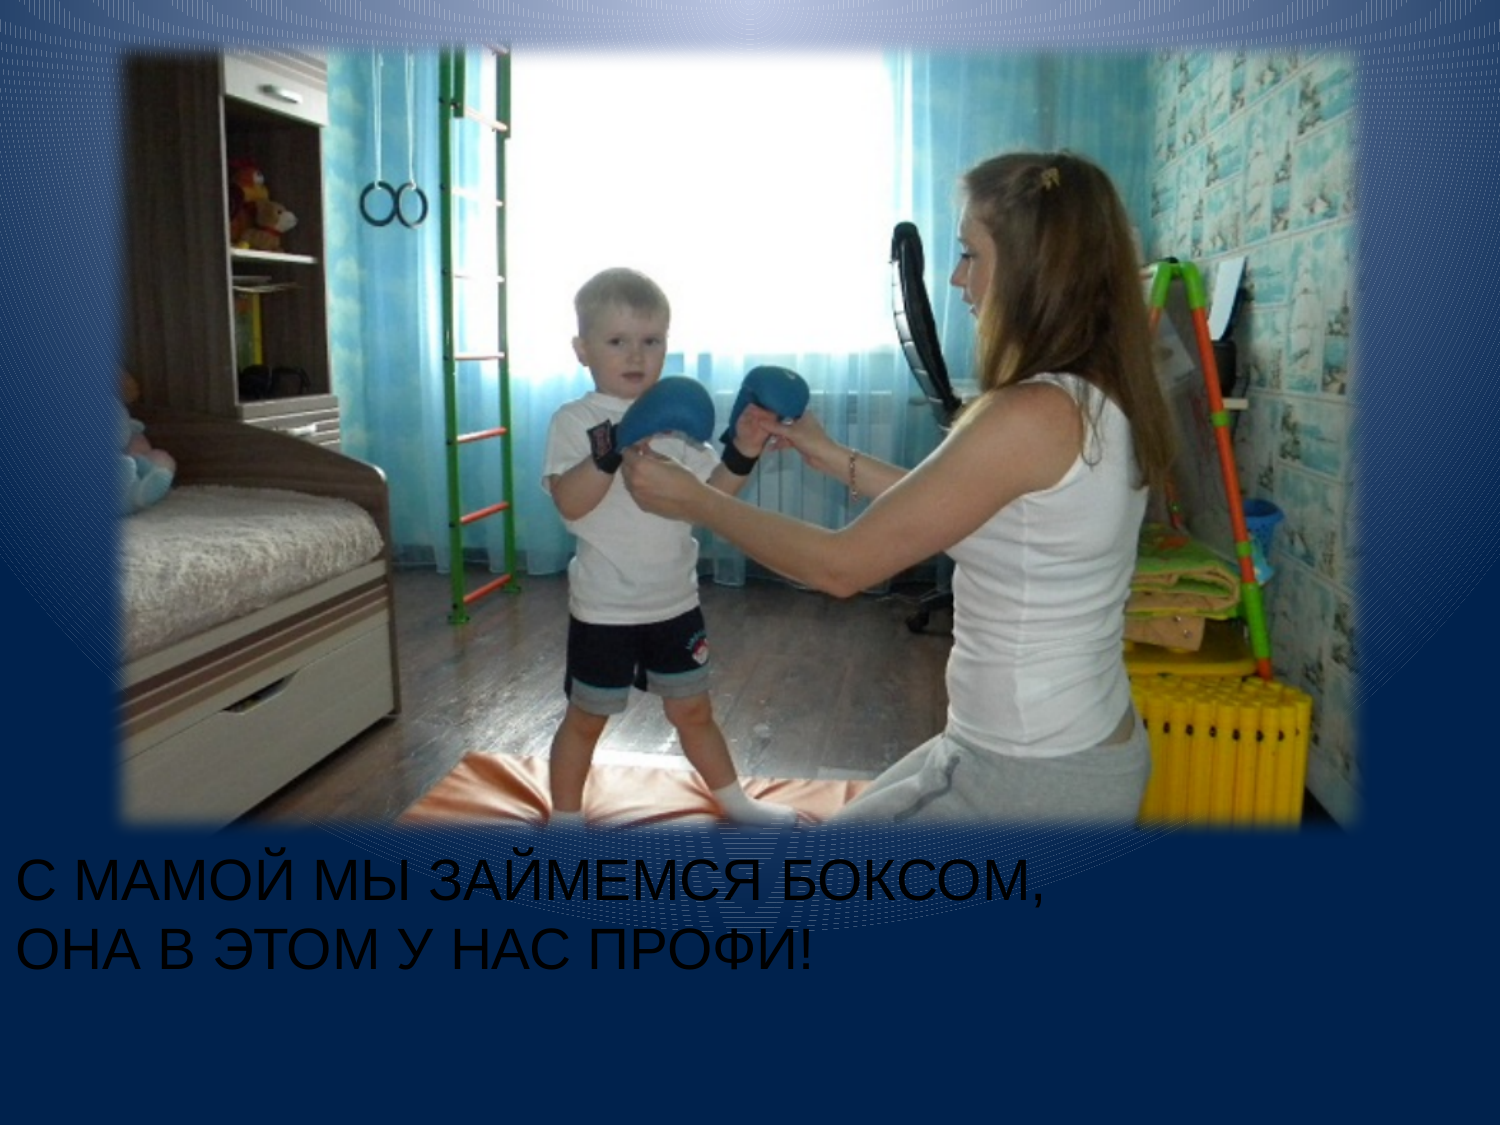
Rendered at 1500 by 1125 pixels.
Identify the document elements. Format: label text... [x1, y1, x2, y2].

title С МАМОЙ МЫ ЗАЙМЕМСЯ БОКСОМ, ОНА В ЭТОМ У НАС ПРОФИ! [0, 0, 1500, 1125]
picture [105, 34, 1372, 840]
